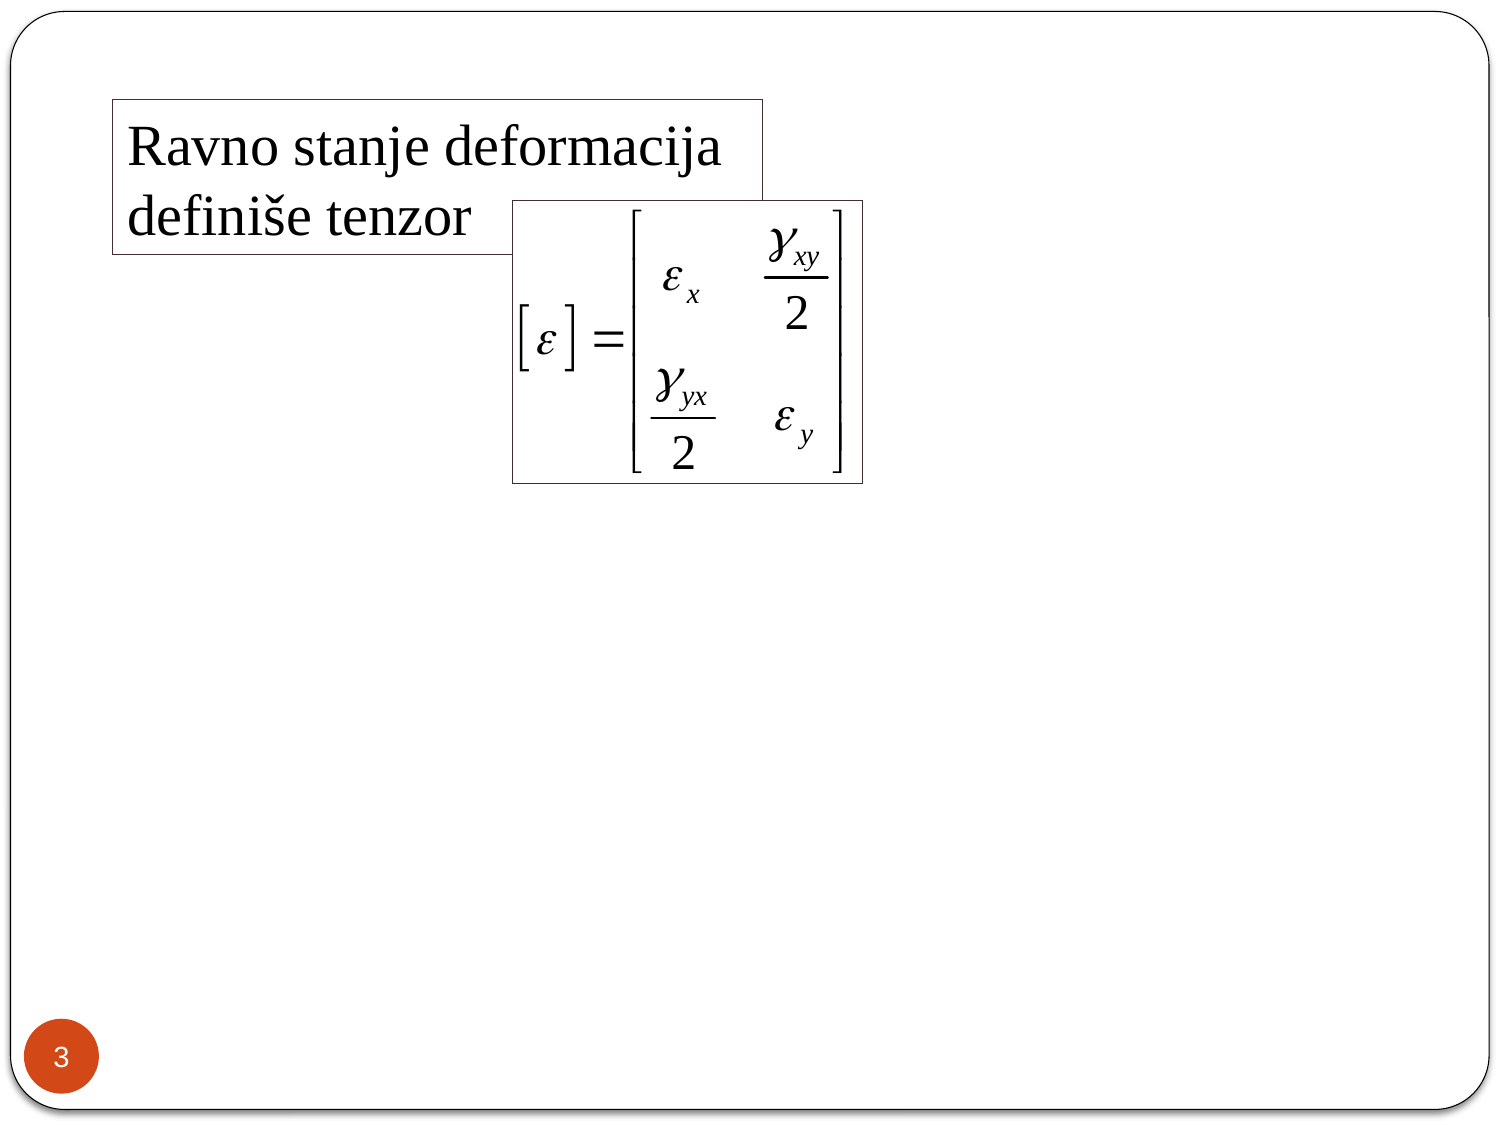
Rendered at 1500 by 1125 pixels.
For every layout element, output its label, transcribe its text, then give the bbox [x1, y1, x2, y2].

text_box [512, 199, 863, 484]
slide_number 3 [23, 1018, 99, 1094]
text_box Ravno stanje deformacija definiše tenzor [112, 99, 763, 255]
